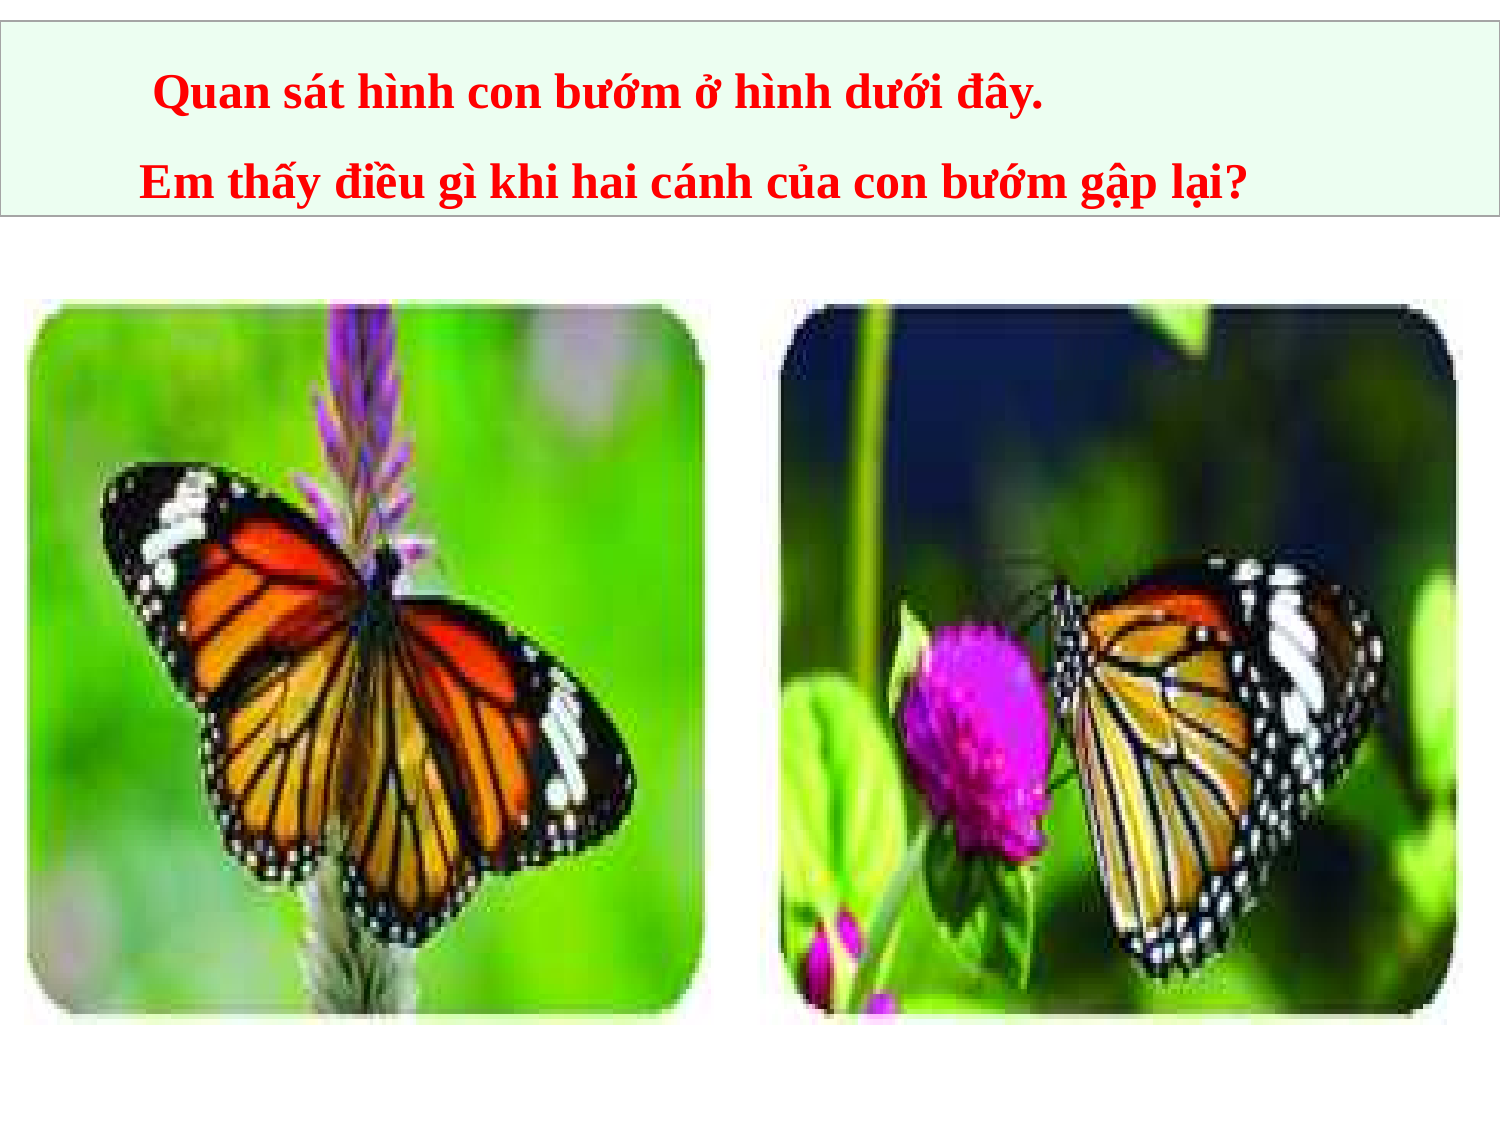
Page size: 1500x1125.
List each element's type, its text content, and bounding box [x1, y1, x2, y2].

text_box Quan sát hình con bướm ở hình dưới đây. Em thấy điều gì khi hai cánh của con bướm gập lại? [0, 20, 1500, 217]
picture [24, 299, 1463, 1025]
